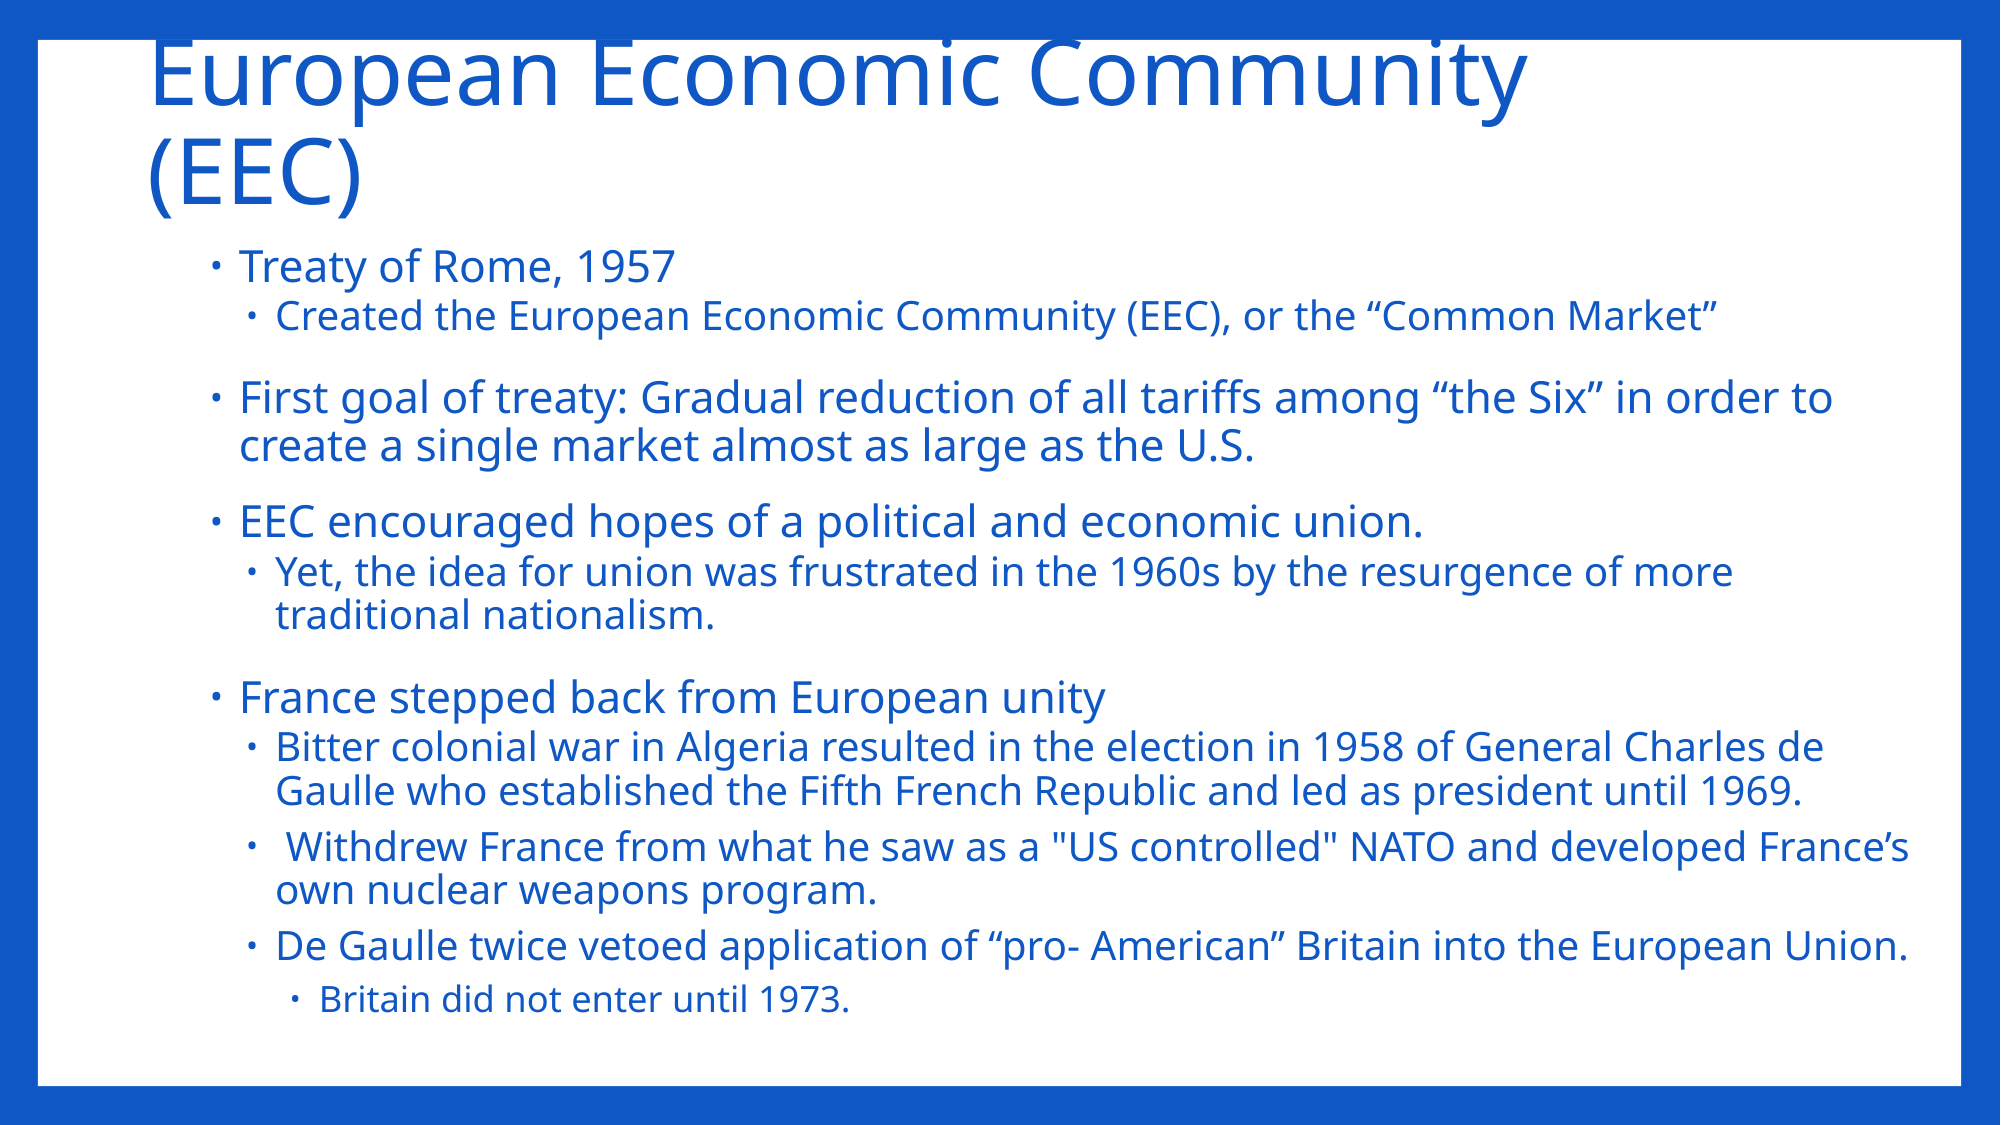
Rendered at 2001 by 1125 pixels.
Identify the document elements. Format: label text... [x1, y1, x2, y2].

list Treaty of Rome, 1957 Created the European Economic Community (EEC), or the “Common Market” First goal of treaty: Gradual reduction of all tariffs among “the Six” in order to create a single market almost as large as the U.S. EEC encouraged hopes of a political and economic union. Yet, the idea for union was frustrated in the 1960s by the resurgence of more traditional nationalism. France stepped back from European unity Bitter colonial war in Algeria resulted in the election in 1958 of General Charles de Gaulle who established the Fifth French Republic and led as president until 1969. Withdrew France from what he saw as a "US controlled" NATO and developed France’s own nuclear weapons program. De Gaulle twice vetoed application of “pro- American” Britain into the European Union. Britain did not enter until 1973. [187, 236, 1937, 1040]
title European Economic Community (EEC) [132, 13, 1753, 237]
